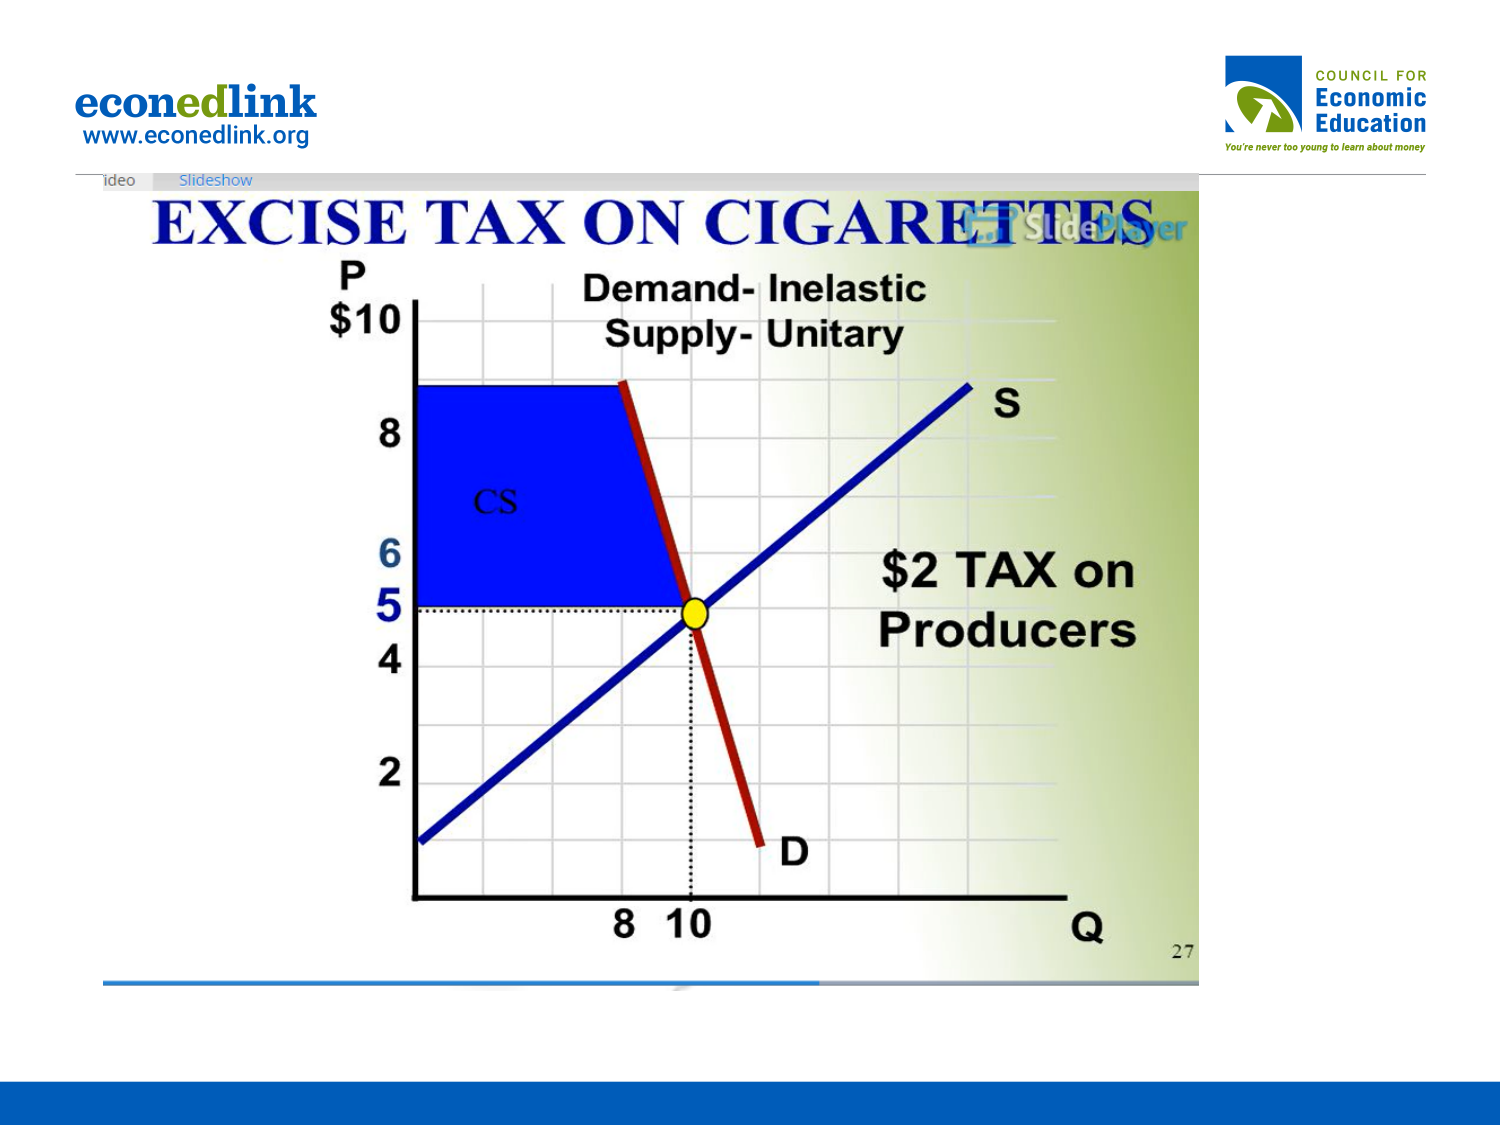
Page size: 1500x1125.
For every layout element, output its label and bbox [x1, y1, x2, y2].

picture [0, 0, 1500, 1125]
list [102, 173, 1199, 991]
